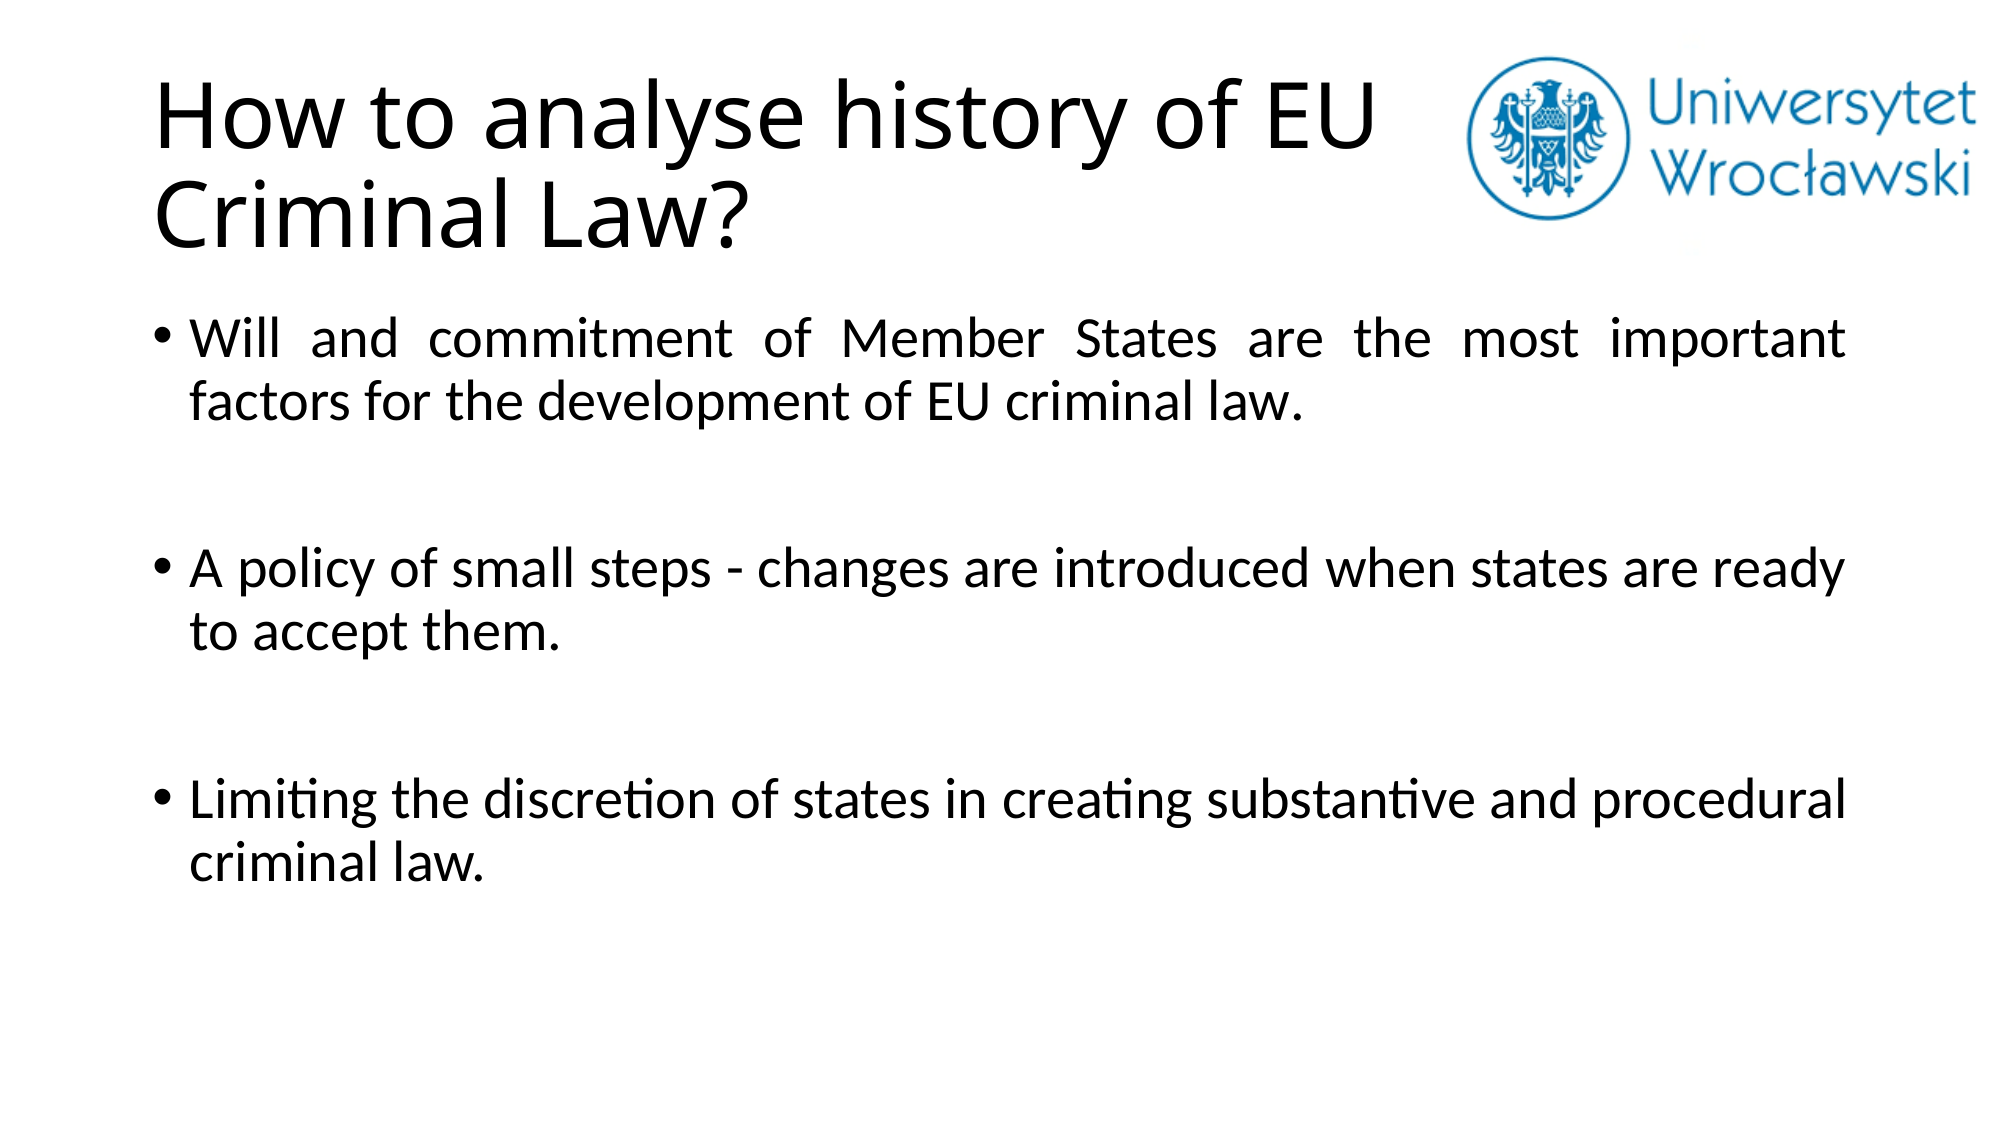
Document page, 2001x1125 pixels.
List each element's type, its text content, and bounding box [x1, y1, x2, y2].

list Will and commitment of Member States are the most important factors for the development of EU criminal law. A policy of small steps - changes are introduced when states are ready to accept them. Limiting the discretion of states in creating substantive and procedural criminal law. [137, 299, 1863, 1014]
picture [1459, 20, 1982, 257]
title How to analyse history of EU Criminal Law? [137, 59, 1425, 278]
